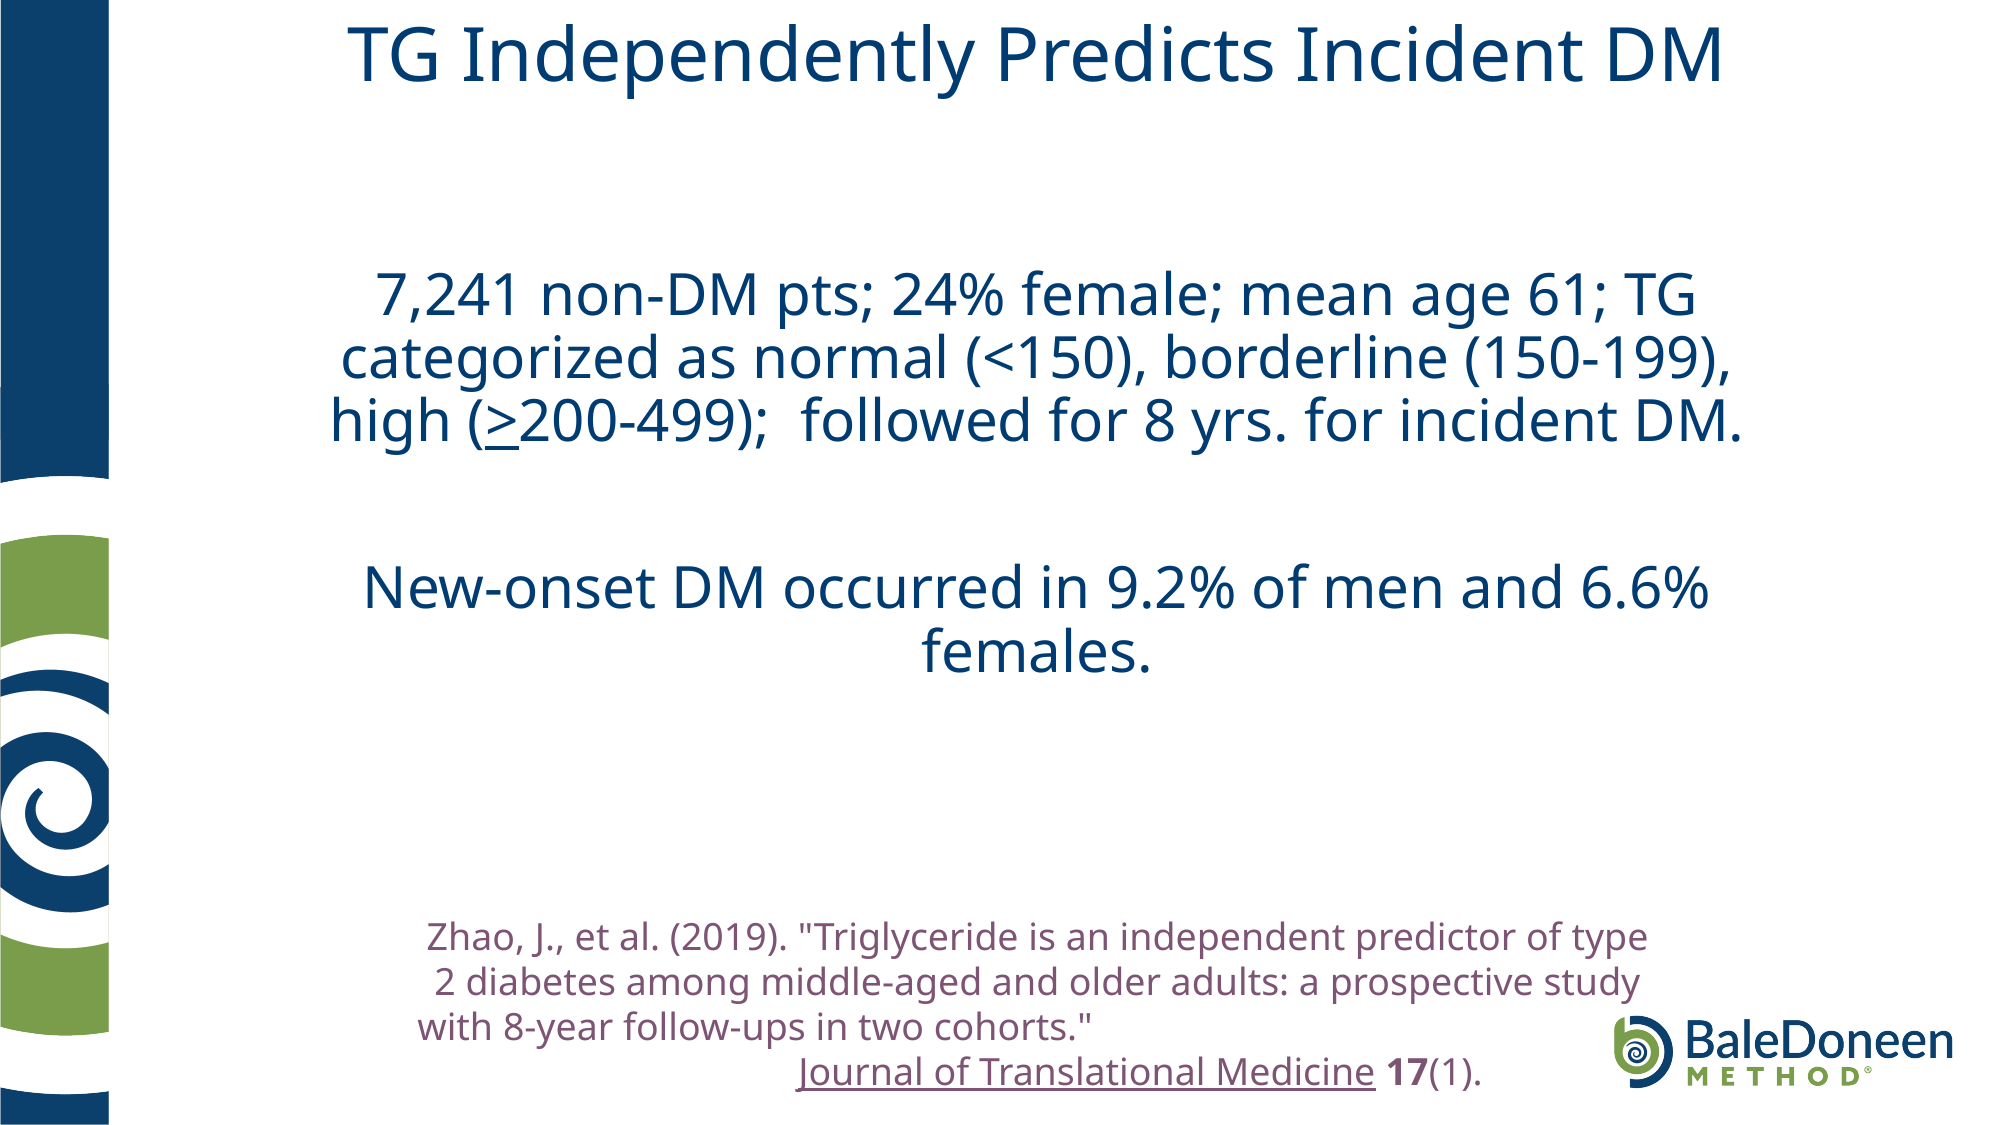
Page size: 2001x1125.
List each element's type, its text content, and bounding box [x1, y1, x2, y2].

title TG Independently Predicts Incident DM [262, 10, 1812, 104]
list 7,241 non-DM pts; 24% female; mean age 61; TG categorized as normal (<150), borderline (150-199), high (>200-499); followed for 8 yrs. for incident DM. New-onset DM occurred in 9.2% of men and 6.6% females. [262, 257, 1812, 884]
text_box Zhao, J., et al. (2019). "Triglyceride is an independent predictor of type 2 diabetes among middle-aged and older adults: a prospective study with 8-year follow-ups in two cohorts." Journal of Translational Medicine 17(1). . [401, 905, 1675, 1125]
picture [0, 0, 2001, 1125]
